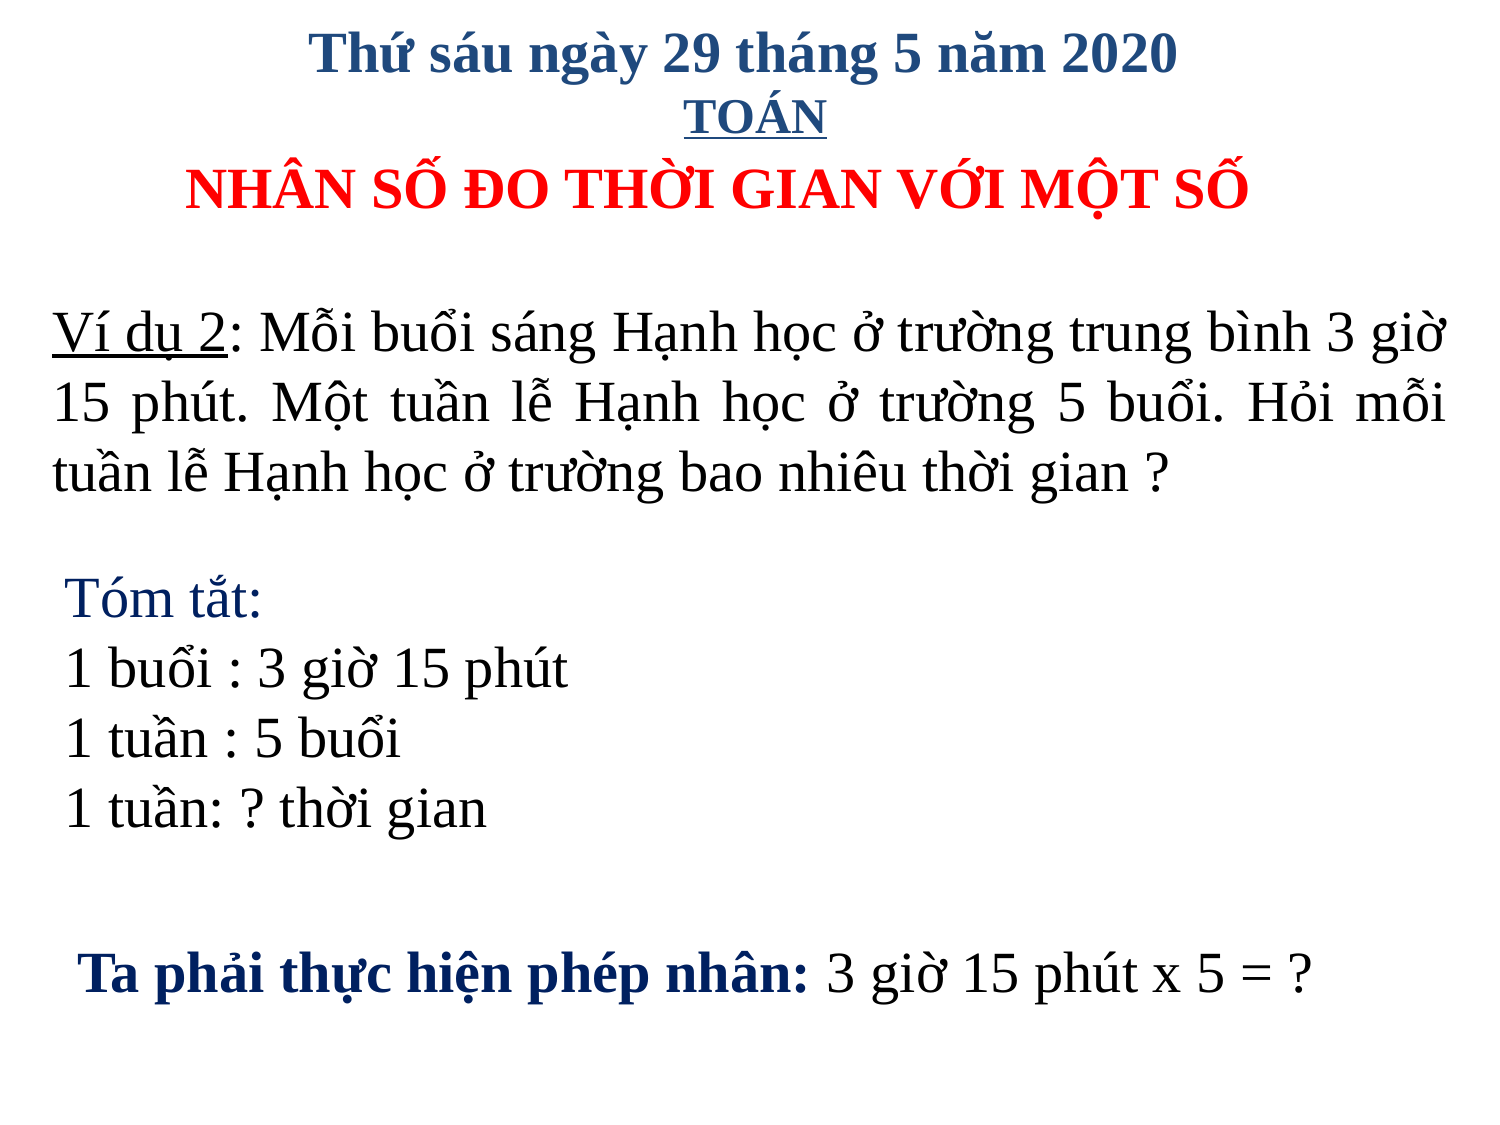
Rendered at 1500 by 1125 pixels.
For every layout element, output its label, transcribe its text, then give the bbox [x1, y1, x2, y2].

text_box NHÂN SỐ ĐO THỜI GIAN VỚI MỘT SỐ [99, 143, 1337, 228]
text_box Tóm tắt: 1 buổi : 3 giờ 15 phút 1 tuần : 5 buổi 1 tuần: ? thời gian [49, 552, 863, 847]
text_box Ta phải thực hiện phép nhân: 3 giờ 15 phút x 5 = ? [62, 926, 1363, 1012]
text_box Ví dụ 2: Mỗi buổi sáng Hạnh học ở trường trung bình 3 giờ 15 phút. Một tuần lễ Hạnh học ở trường 5 buổi. Hỏi mỗi tuần lễ Hạnh học ở trường bao nhiêu thời gian ? [37, 285, 1463, 510]
text_box Thứ sáu ngày 29 tháng 5 năm 2020 TOÁN [106, 6, 1382, 151]
